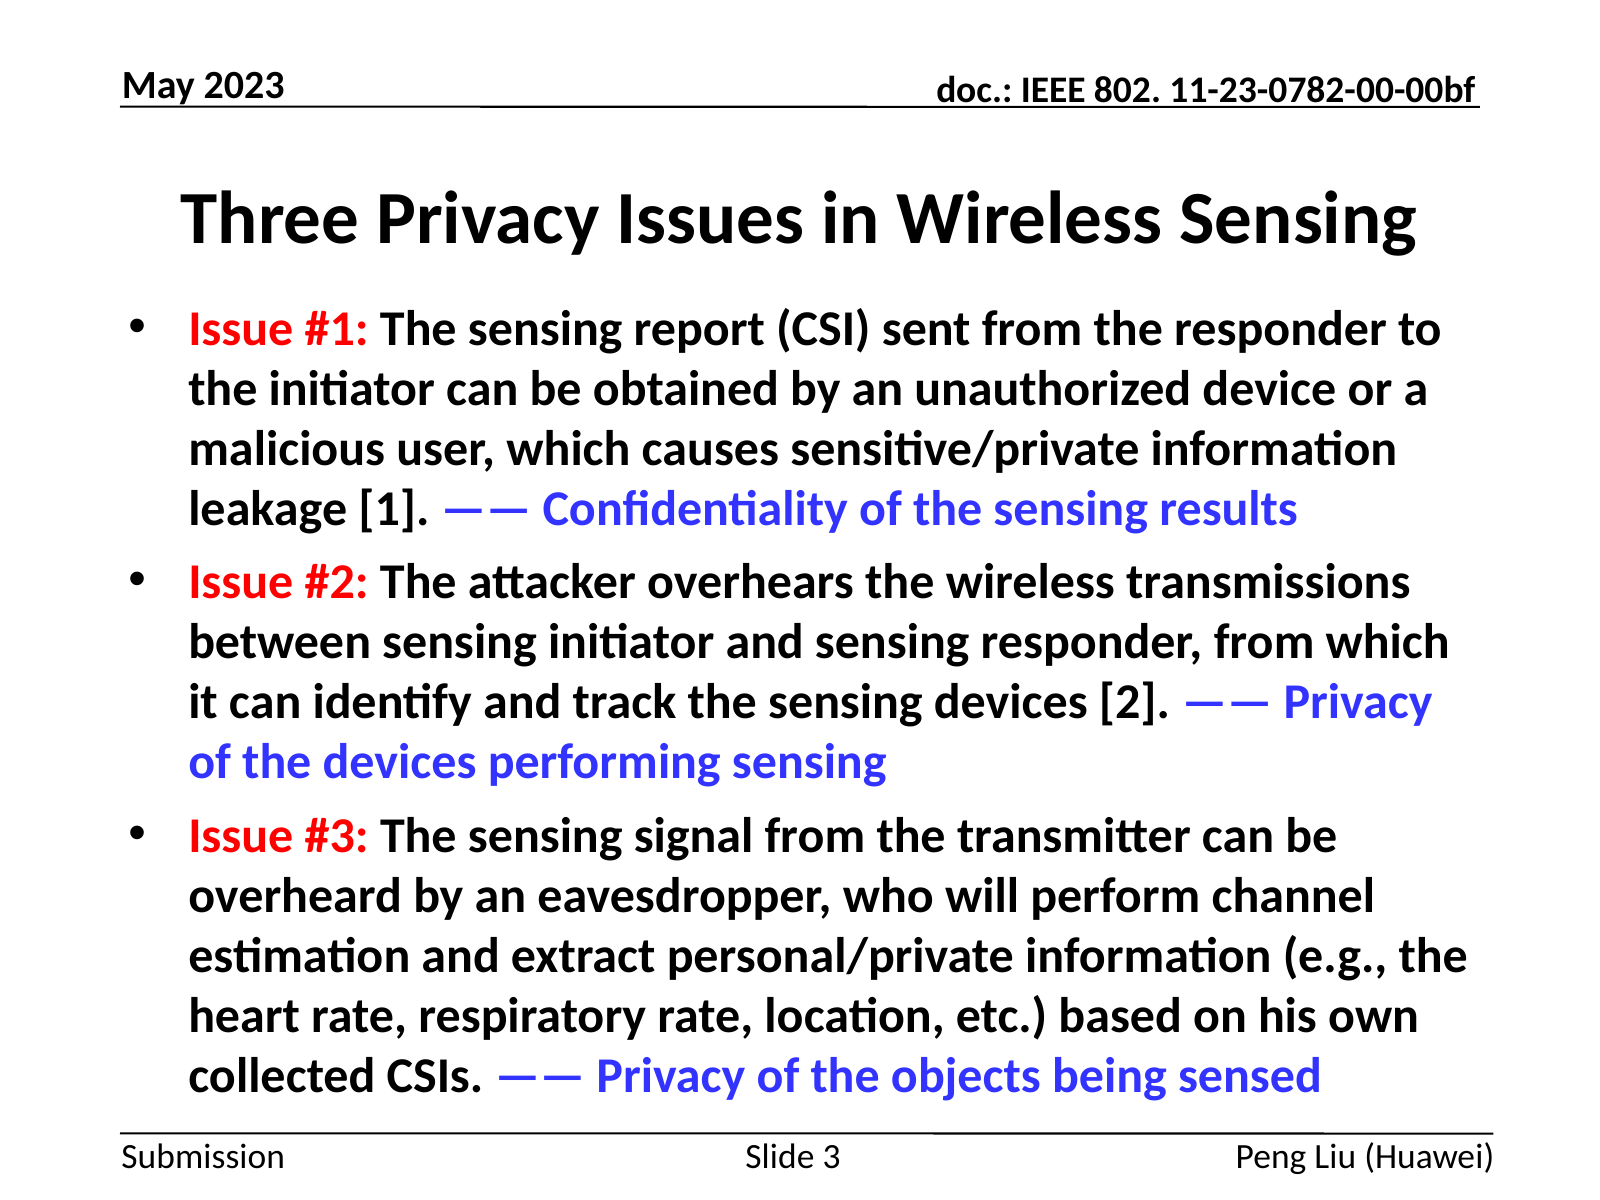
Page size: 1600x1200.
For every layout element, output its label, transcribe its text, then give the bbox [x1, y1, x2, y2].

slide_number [121, 58, 451, 107]
footer Peng Liu (Huawei) [937, 1132, 1495, 1174]
slide_number Slide 3 [733, 1132, 854, 1197]
list Issue #1: The sensing report (CSI) sent from the responder to the initiator can be obtained by an unauthorized device or a malicious user, which causes sensitive/private information leakage [1]. —— Confidentiality of the sensing results Issue #2: The attacker overhears the wireless transmissions between sensing initiator and sensing responder, from which it can identify and track the sensing devices [2]. —— Privacy of the devices performing sensing Issue #3: The sensing signal from the transmitter can be overheard by an eavesdropper, who will perform channel estimation and extract personal/private information (e.g., the heart rate, respiratory rate, location, etc.) based on his own collected CSIs. —— Privacy of the objects being sensed [112, 287, 1495, 1026]
title Three Privacy Issues in Wireless Sensing [119, 119, 1480, 287]
